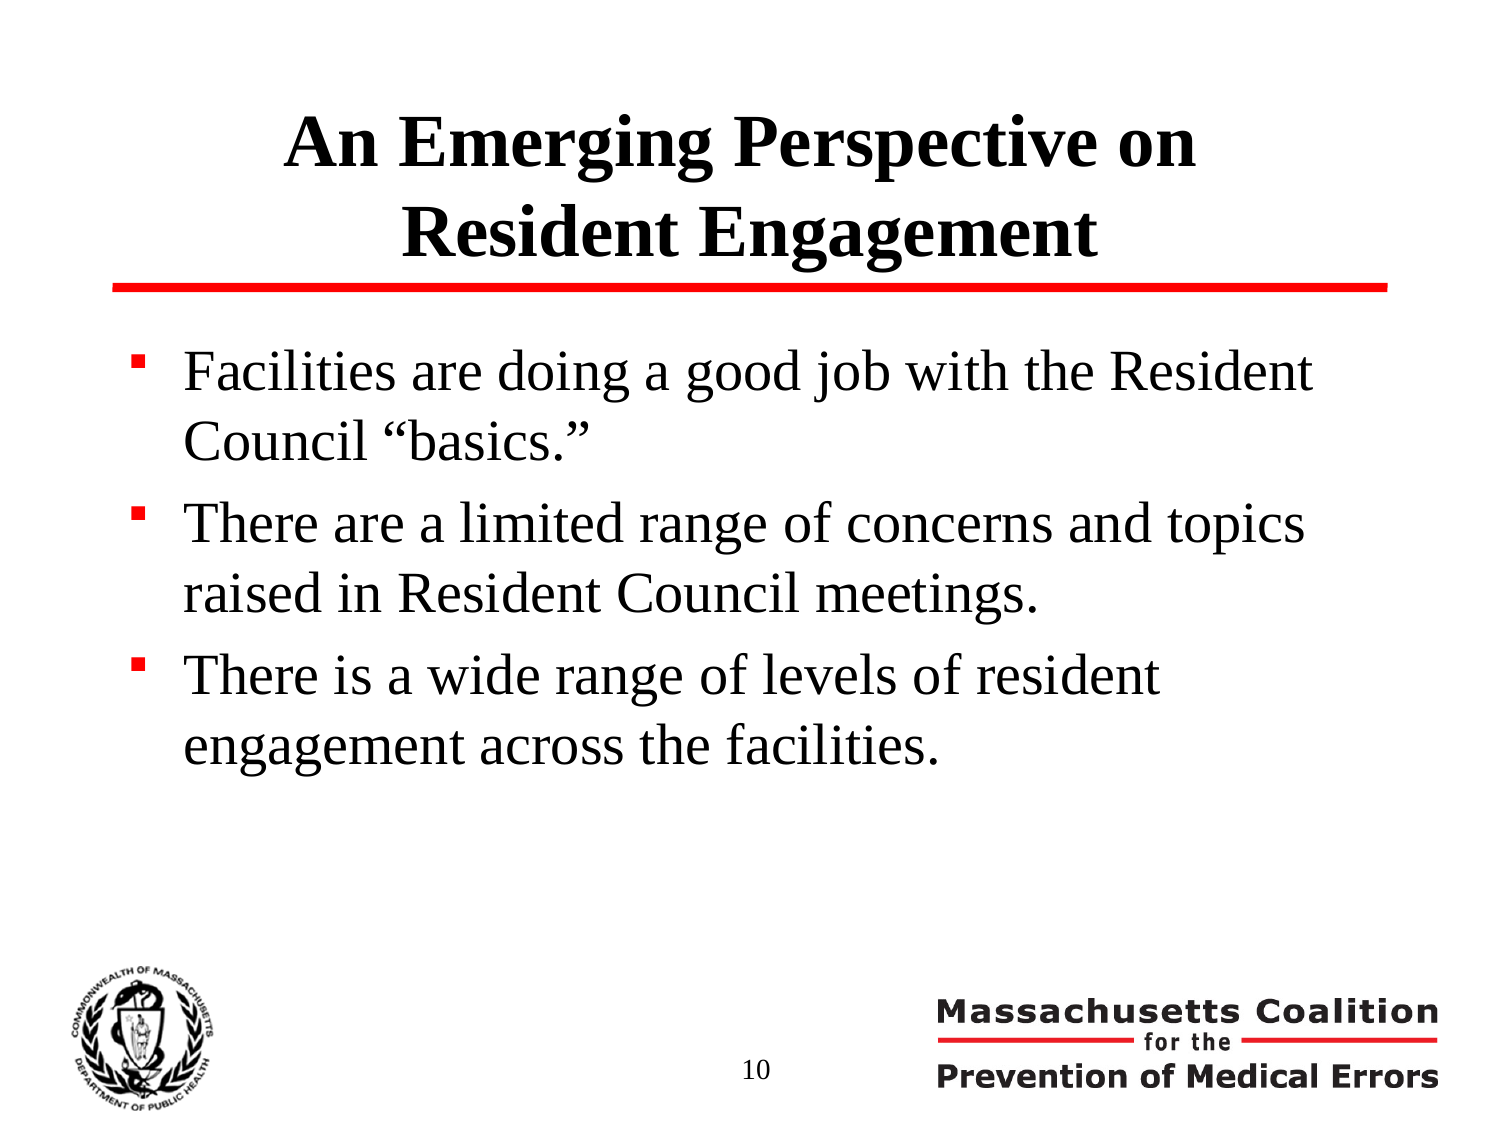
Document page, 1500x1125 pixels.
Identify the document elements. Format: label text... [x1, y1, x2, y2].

slide_number 10 [662, 1042, 850, 1118]
picture [937, 998, 1438, 1088]
picture [70, 966, 214, 1111]
title An Emerging Perspective on Resident Engagement [112, 87, 1388, 275]
list Facilities are doing a good job with the Resident Council “basics.” There are a limited range of concerns and topics raised in Resident Council meetings. There is a wide range of levels of resident engagement across the facilities. [112, 324, 1388, 996]
